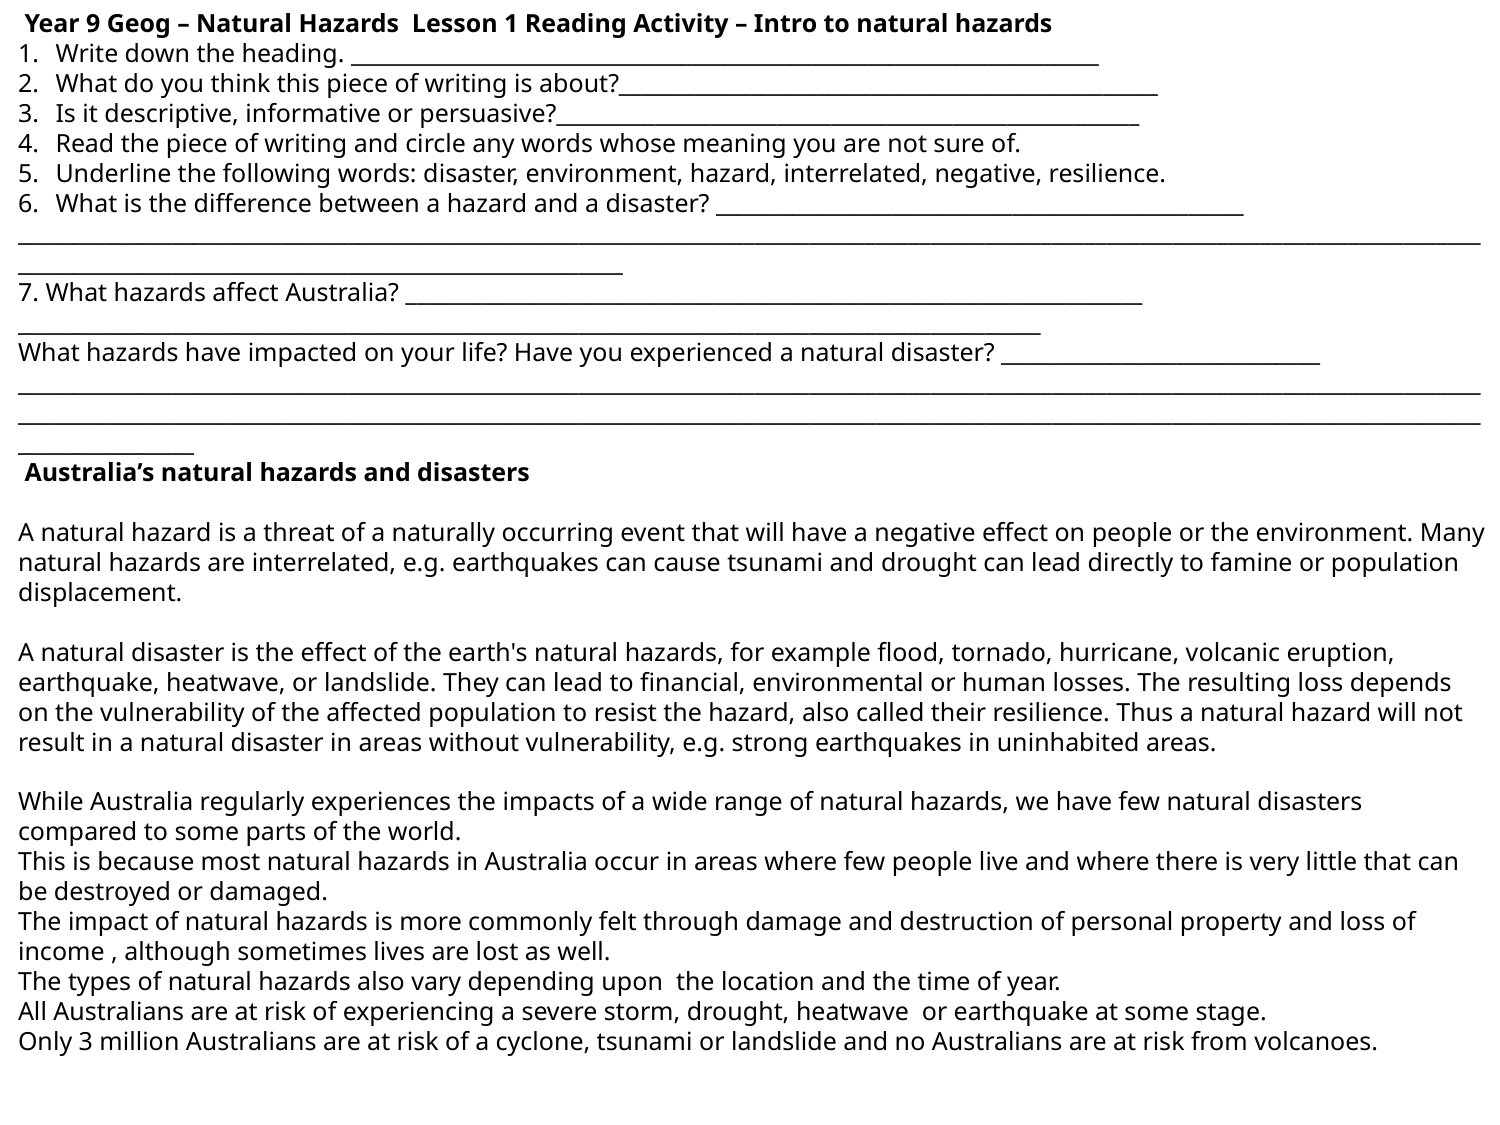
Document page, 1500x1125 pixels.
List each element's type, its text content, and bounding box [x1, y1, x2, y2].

text_box Year 9 Geog – Natural Hazards Lesson 1 Reading Activity – Intro to natural hazards Write down the heading. ____________________________________________________________________ What do you think this piece of writing is about?_________________________________________________ Is it descriptive, informative or persuasive?_____________________________________________________ Read the piece of writing and circle any words whose meaning you are not sure of. Underline the following words: disaster, environment, hazard, interrelated, negative, resilience. What is the difference between a hazard and a disaster? ________________________________________________ ____________________________________________________________________________________________________________________________________________________________________________________________ 7. What hazards affect Australia? ___________________________________________________________________ _____________________________________________________________________________________________ What hazards have impacted on your life? Have you experienced a natural disaster? _____________________________ __________________________________________________________________________________________________________________________________________________________________________________________________________________________________________________________________________________________ Australia’s natural hazards and disasters A natural hazard is a threat of a naturally occurring event that will have a negative effect on people or the environment. Many natural hazards are interrelated, e.g. earthquakes can cause tsunami and drought can lead directly to famine or population displacement. A natural disaster is the effect of the earth's natural hazards, for example flood, tornado, hurricane, volcanic eruption, earthquake, heatwave, or landslide. They can lead to financial, environmental or human losses. The resulting loss depends on the vulnerability of the affected population to resist the hazard, also called their resilience. Thus a natural hazard will not result in a natural disaster in areas without vulnerability, e.g. strong earthquakes in uninhabited areas. While Australia regularly experiences the impacts of a wide range of natural hazards, we have few natural disasters compared to some parts of the world. This is because most natural hazards in Australia occur in areas where few people live and where there is very little that can be destroyed or damaged. The impact of natural hazards is more commonly felt through damage and destruction of personal property and loss of income , although sometimes lives are lost as well. The types of natural hazards also vary depending upon the location and the time of year. All Australians are at risk of experiencing a severe storm, drought, heatwave or earthquake at some stage. Only 3 million Australians are at risk of a cyclone, tsunami or landslide and no Australians are at risk from volcanoes. [3, 0, 1500, 1063]
